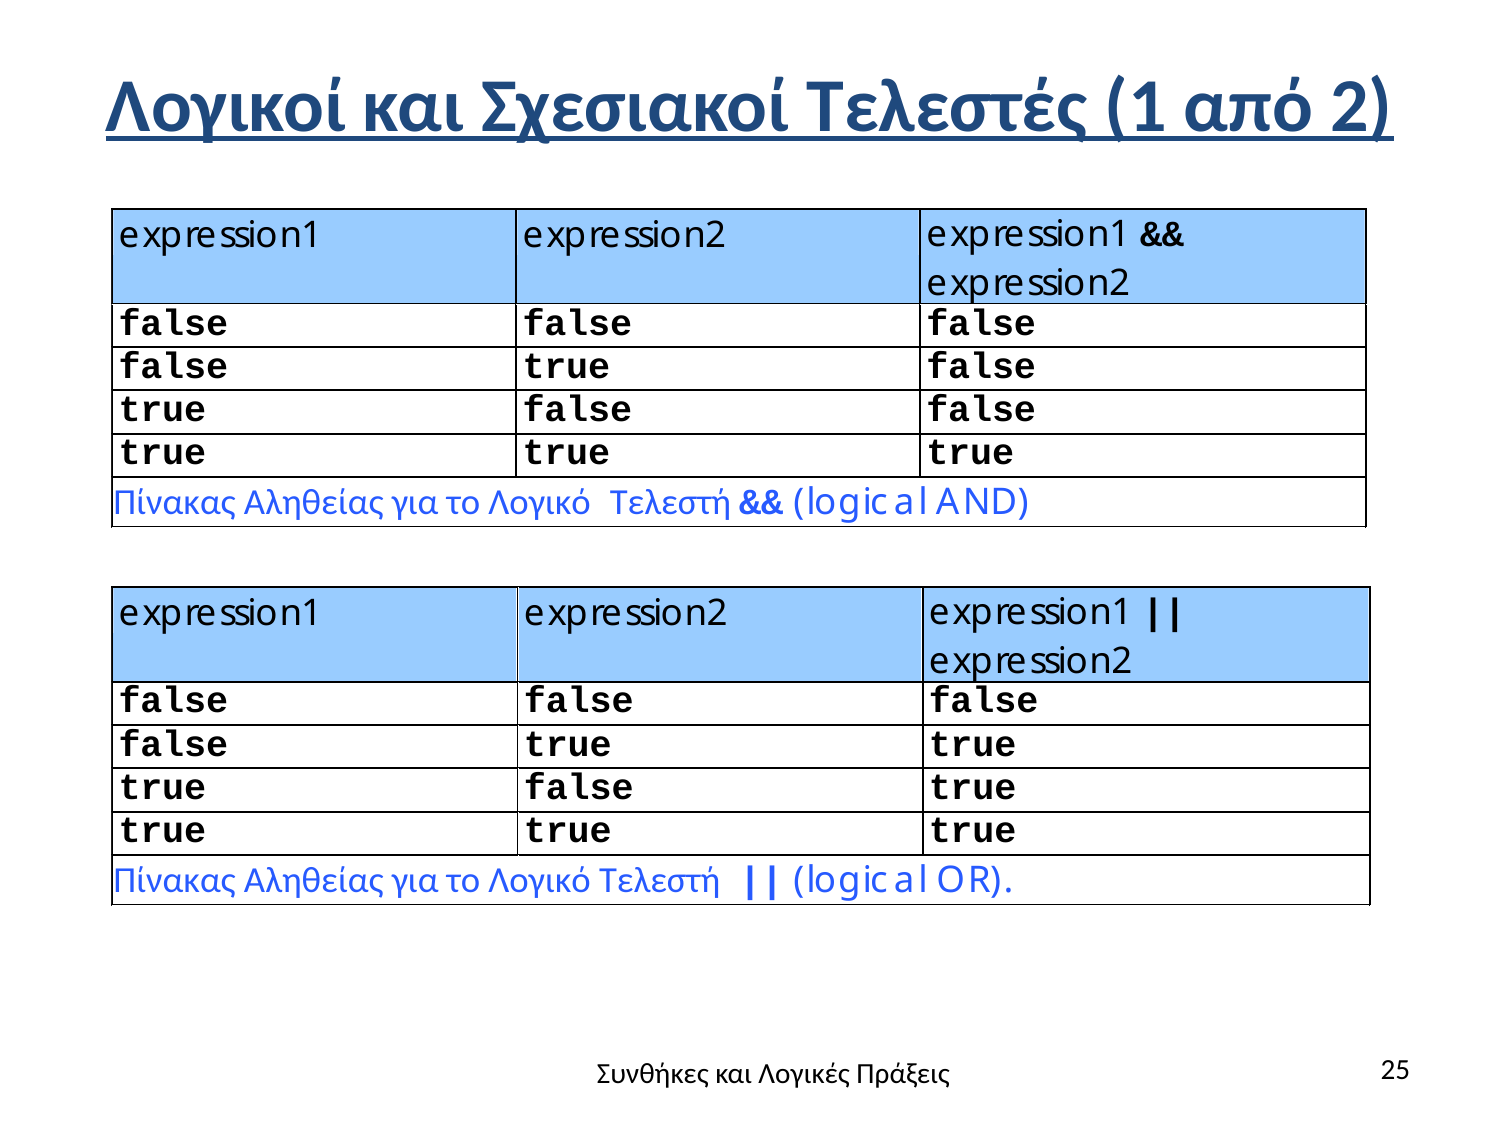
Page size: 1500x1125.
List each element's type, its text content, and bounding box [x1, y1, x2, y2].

text_box 25 [1377, 1042, 1425, 1103]
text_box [111, 585, 1372, 1125]
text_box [111, 207, 1368, 585]
title Λογικοί και Σχεσιακοί Τελεστές (1 από 2) [75, 7, 1425, 195]
